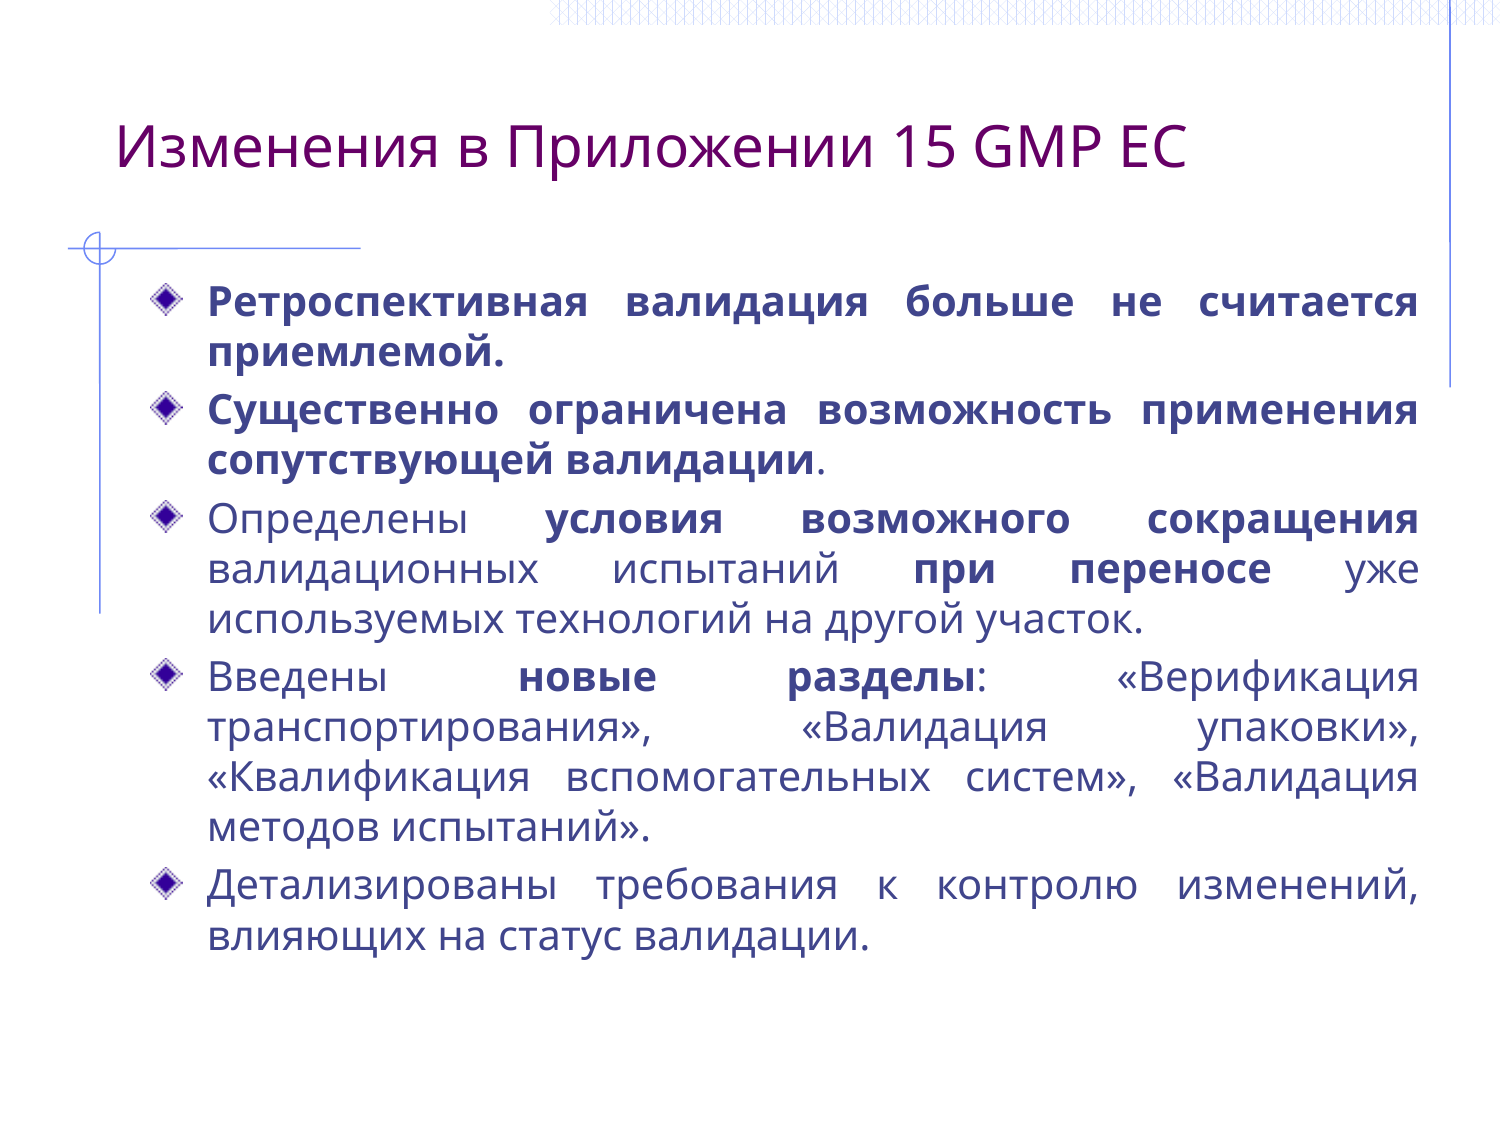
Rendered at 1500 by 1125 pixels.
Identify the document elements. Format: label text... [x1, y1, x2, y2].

picture [150, 391, 183, 425]
picture [150, 283, 183, 316]
picture [150, 500, 183, 533]
picture [150, 658, 183, 691]
title Изменения в Приложении 15 GMP EC [99, 50, 1375, 238]
list Ретроспективная валидация больше не считается приемлемой. Существенно ограничена возможность применения сопутствующей валидации. Определены условия возможного сокращения валидационных испытаний при переносе уже используемых технологий на другой участок. Введены новые разделы: «Верификация транспортирования», «Валидация упаковки», «Квалификация вспомогательных систем», «Валидация методов испытаний». Детализированы требования к контролю изменений, влияющих на статус валидации. [135, 267, 1436, 943]
picture [150, 867, 183, 900]
